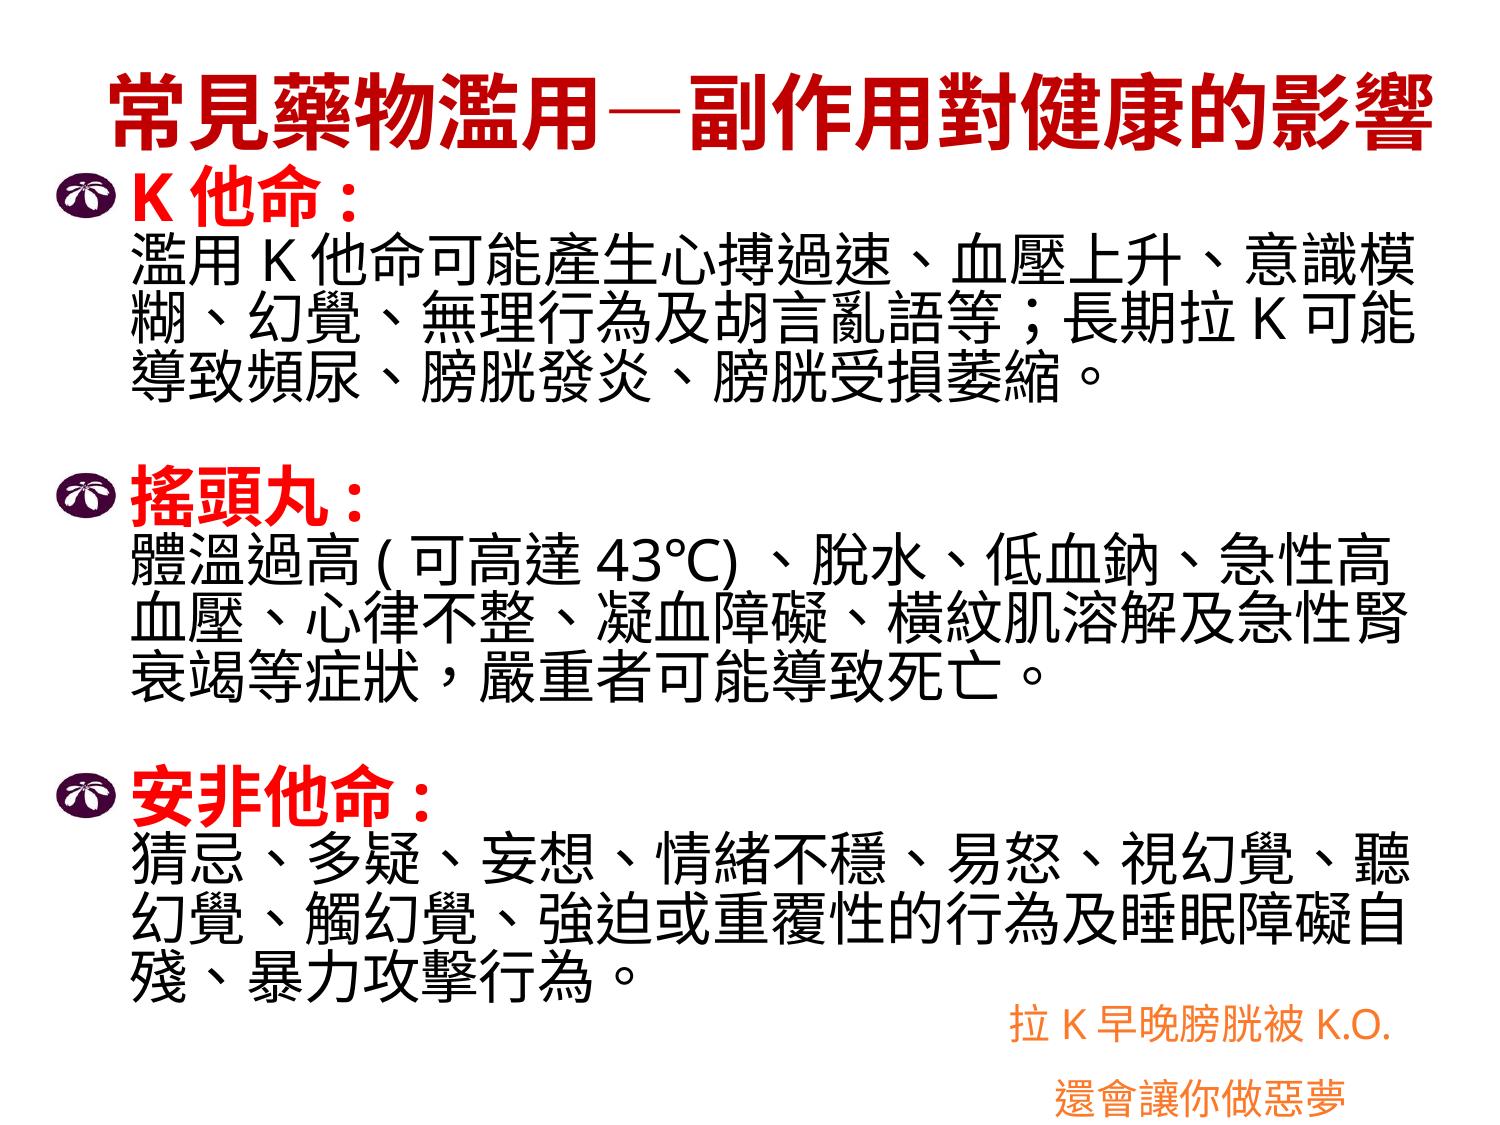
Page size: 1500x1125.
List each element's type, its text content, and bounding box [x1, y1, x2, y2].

text_box 常見藥物濫用—副作用對健康的影響 [40, 54, 1500, 167]
picture [54, 171, 117, 219]
text_box 拉K早晚膀胱被K.O. 還會讓你做惡夢 [900, 964, 1500, 1125]
text_box K他命: 濫用K他命可能產生心搏過速、血壓上升、意識模糊、幻覺、無理行為及胡言亂語等；長期拉K可能導致頻尿、膀胱發炎、膀胱受損萎縮。 搖頭丸: 體溫過高(可高達43℃)、脫水、低血鈉、急性高血壓、心律不整、凝血障礙、橫紋肌溶解及急性腎衰竭等症狀，嚴重者可能導致死亡。 安非他命: 猜忌、多疑、妄想、情緒不穩、易怒、視幻覺、聽幻覺、觸幻覺、強迫或重覆性的行為及睡眠障礙自殘、暴力攻擊行為。 [39, 160, 1433, 1018]
picture [54, 471, 117, 519]
picture [54, 771, 117, 819]
